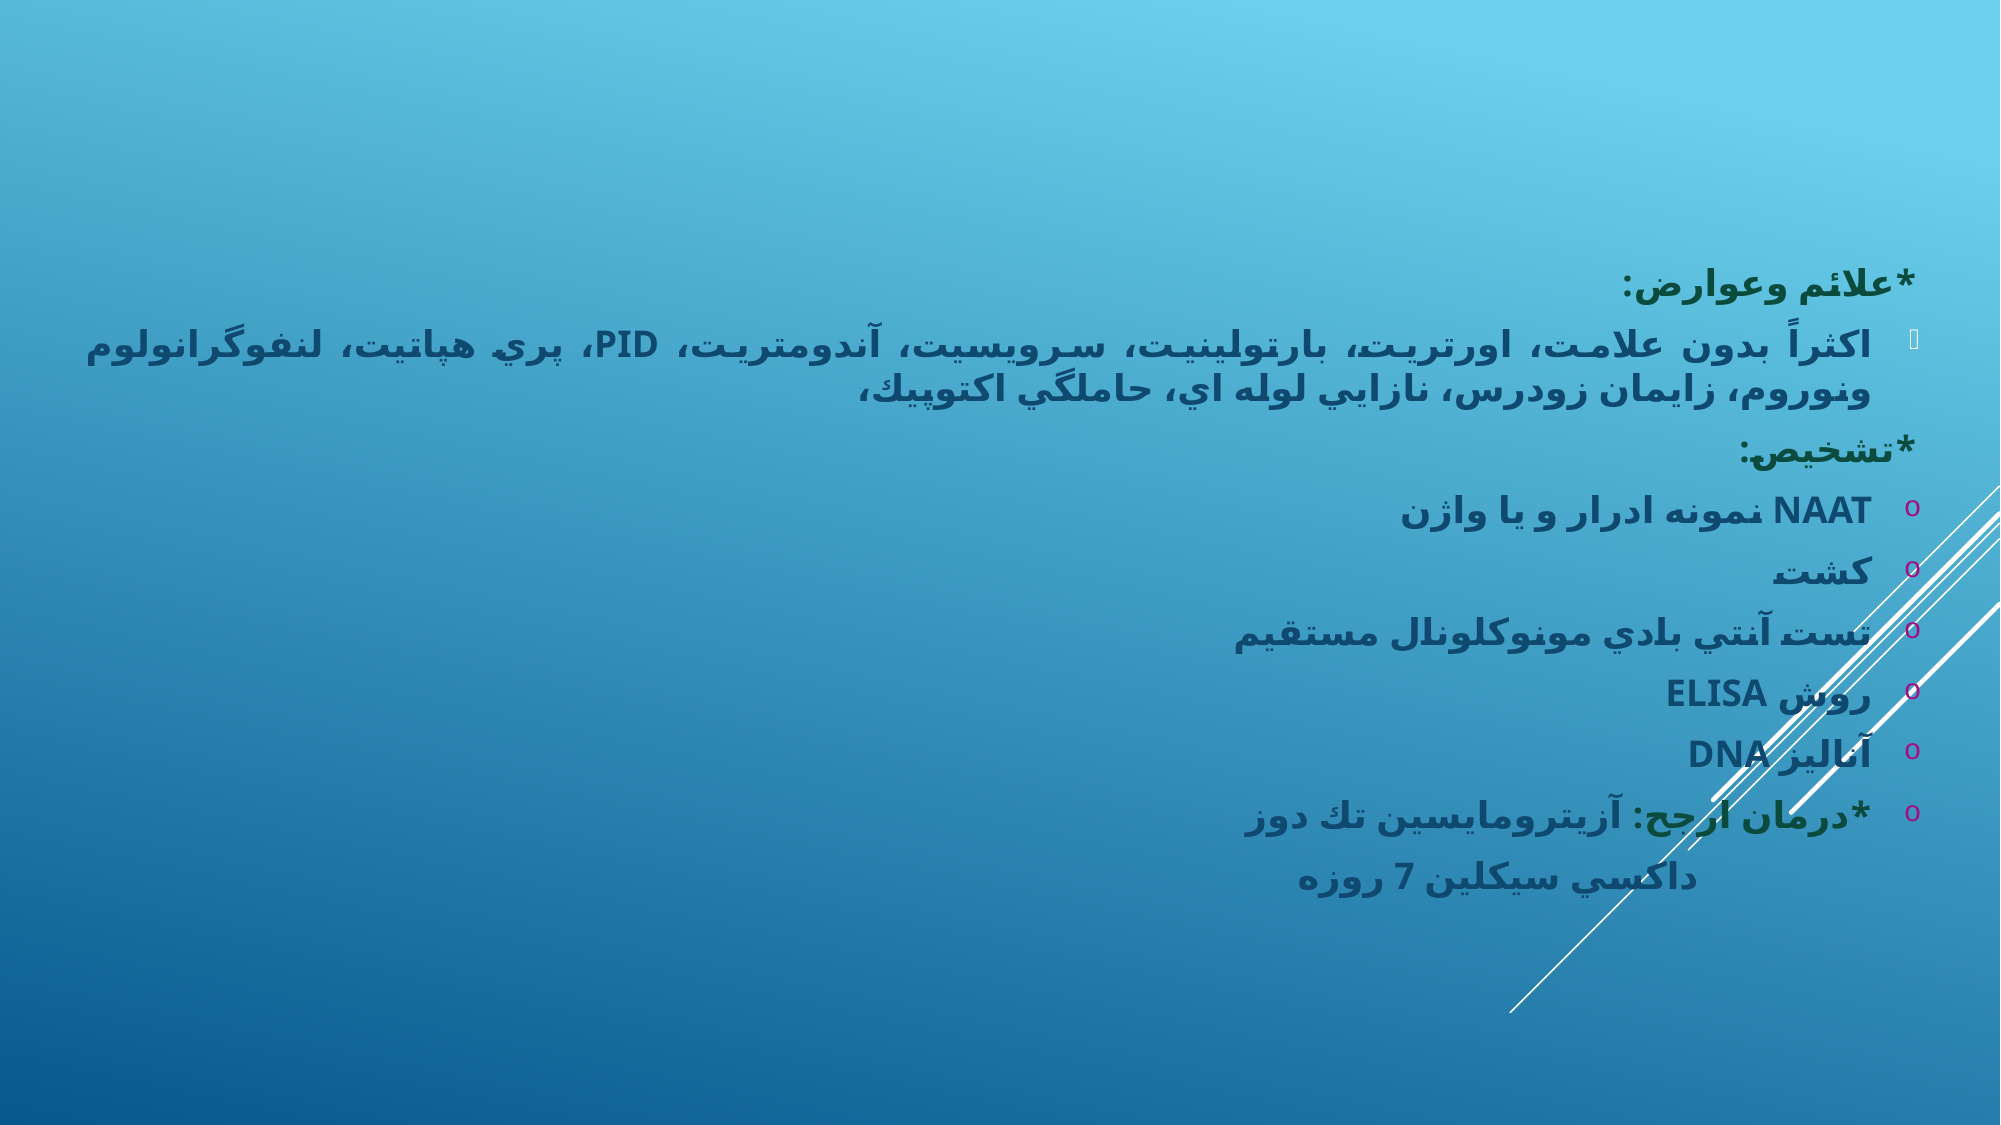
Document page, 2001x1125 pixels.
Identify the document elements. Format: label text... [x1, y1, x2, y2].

list *علائم وعوارض: اكثراً بدون علامت، اورتريت، بارتولينيت، سرويسيت، آندومتريت، PID، پري هپاتيت، لنفوگرانولوم ونوروم، زايمان زودرس، نازايي لوله اي، حاملگي اكتوپيك، *تشخيص: NAAT نمونه ادرار و يا واژن كشت تست آنتي بادي مونوكلونال مستقيم روش ELISA آناليز DNA *درمان ارجح: آزيترومايسين تك دوز داكسي سيكلين 7 روزه [64, 129, 1933, 914]
